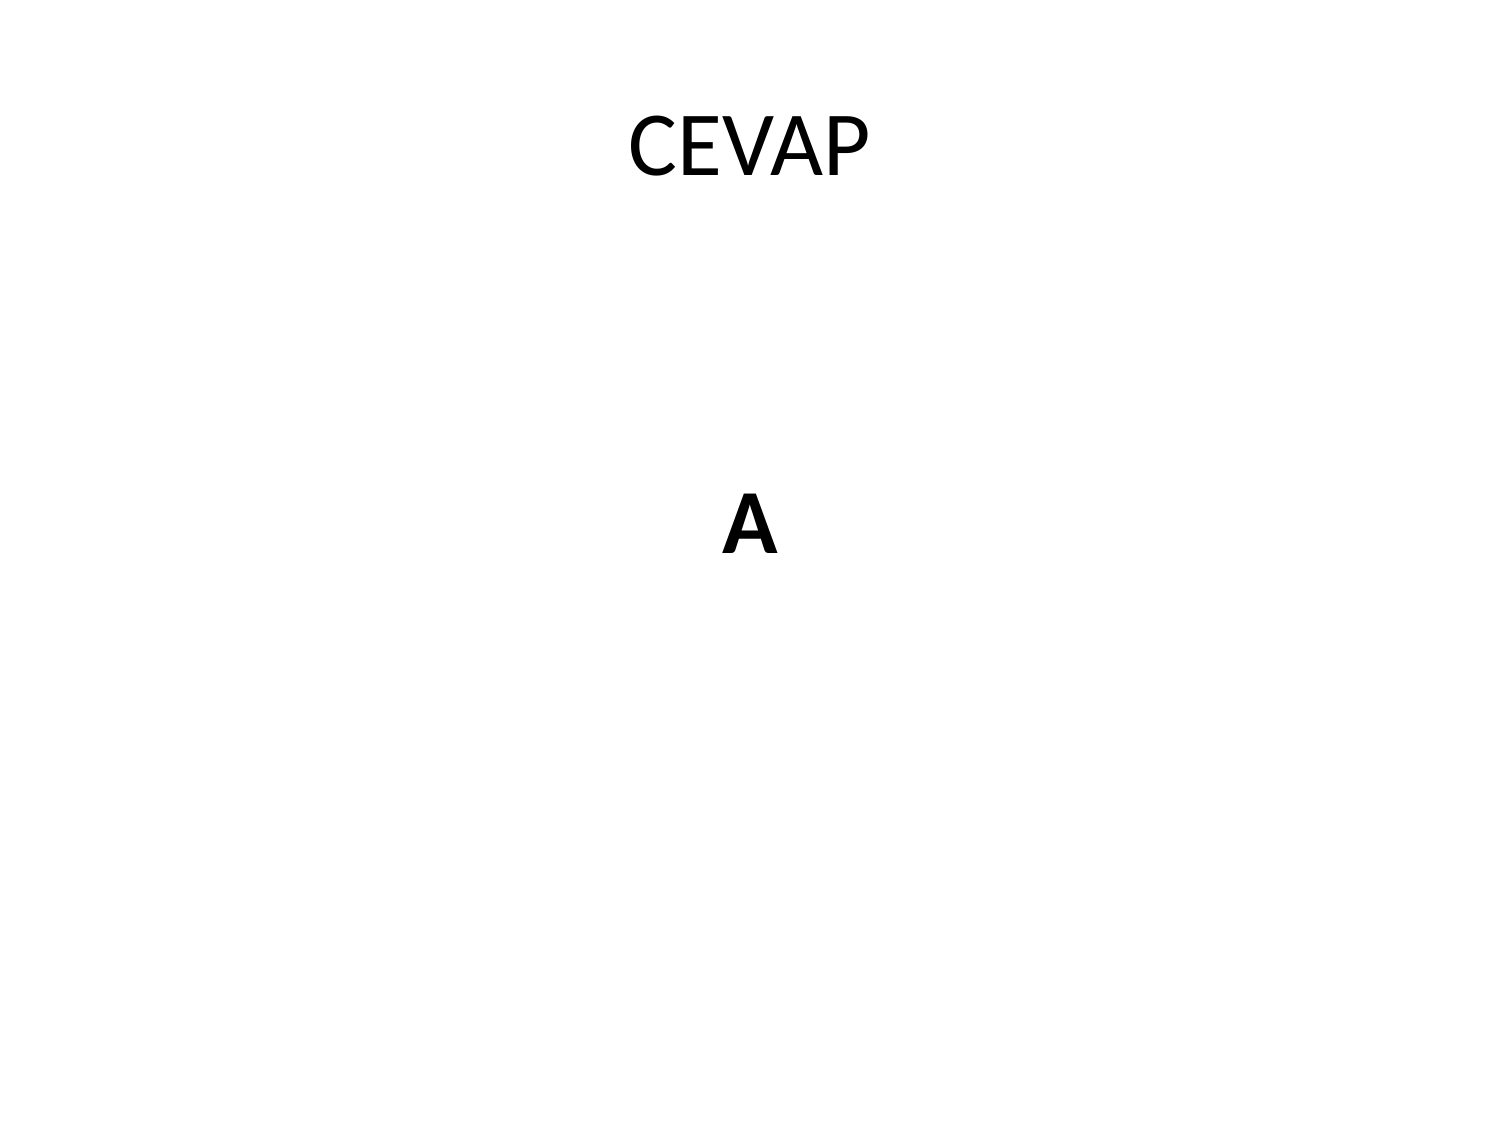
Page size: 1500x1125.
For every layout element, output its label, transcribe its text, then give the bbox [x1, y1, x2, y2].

title CEVAP [75, 45, 1425, 233]
list A [75, 262, 1425, 1005]
